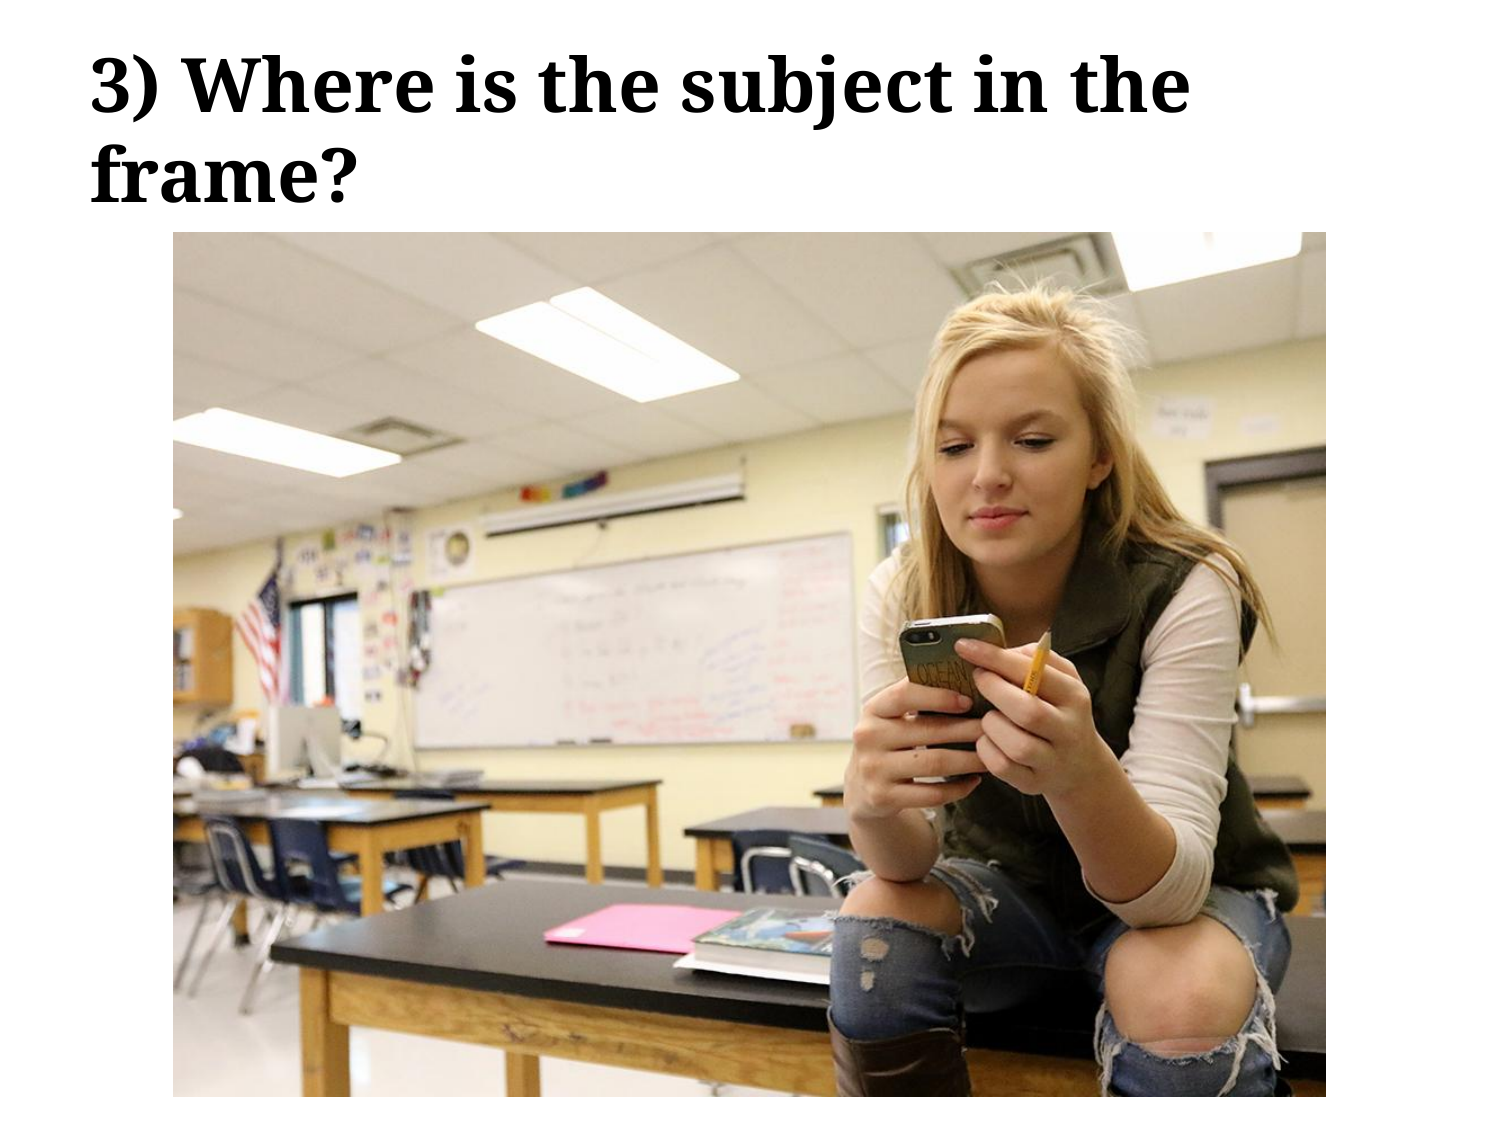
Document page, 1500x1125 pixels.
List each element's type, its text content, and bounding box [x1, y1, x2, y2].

picture [173, 232, 1327, 1097]
title 3) Where is the subject in the frame? [75, 45, 1425, 233]
